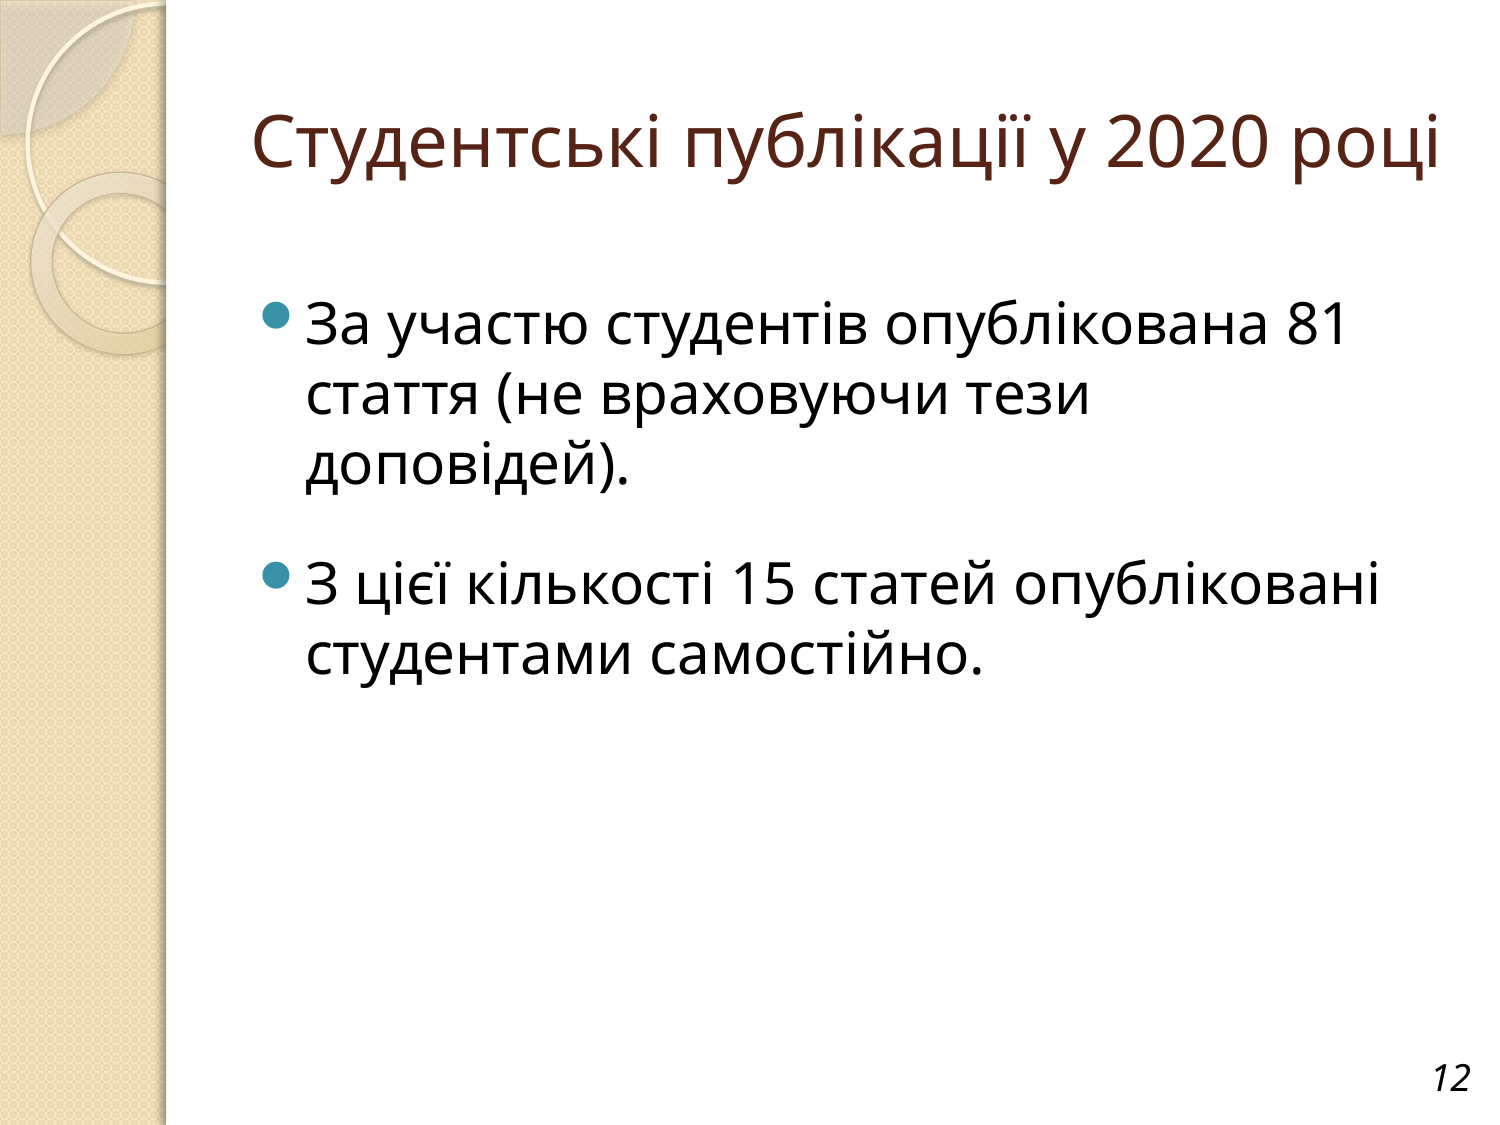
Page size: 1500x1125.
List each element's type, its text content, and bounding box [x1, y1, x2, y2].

list За участю студентів опублікована 81 стаття (не враховуючи тези доповідей). [230, 278, 1418, 509]
slide_number 12 [1413, 1034, 1488, 1113]
title Студентські публікації у 2020 році [235, 45, 1466, 233]
list З цієї кількості 15 статей опубліковані студентами самостійно. [230, 538, 1412, 875]
